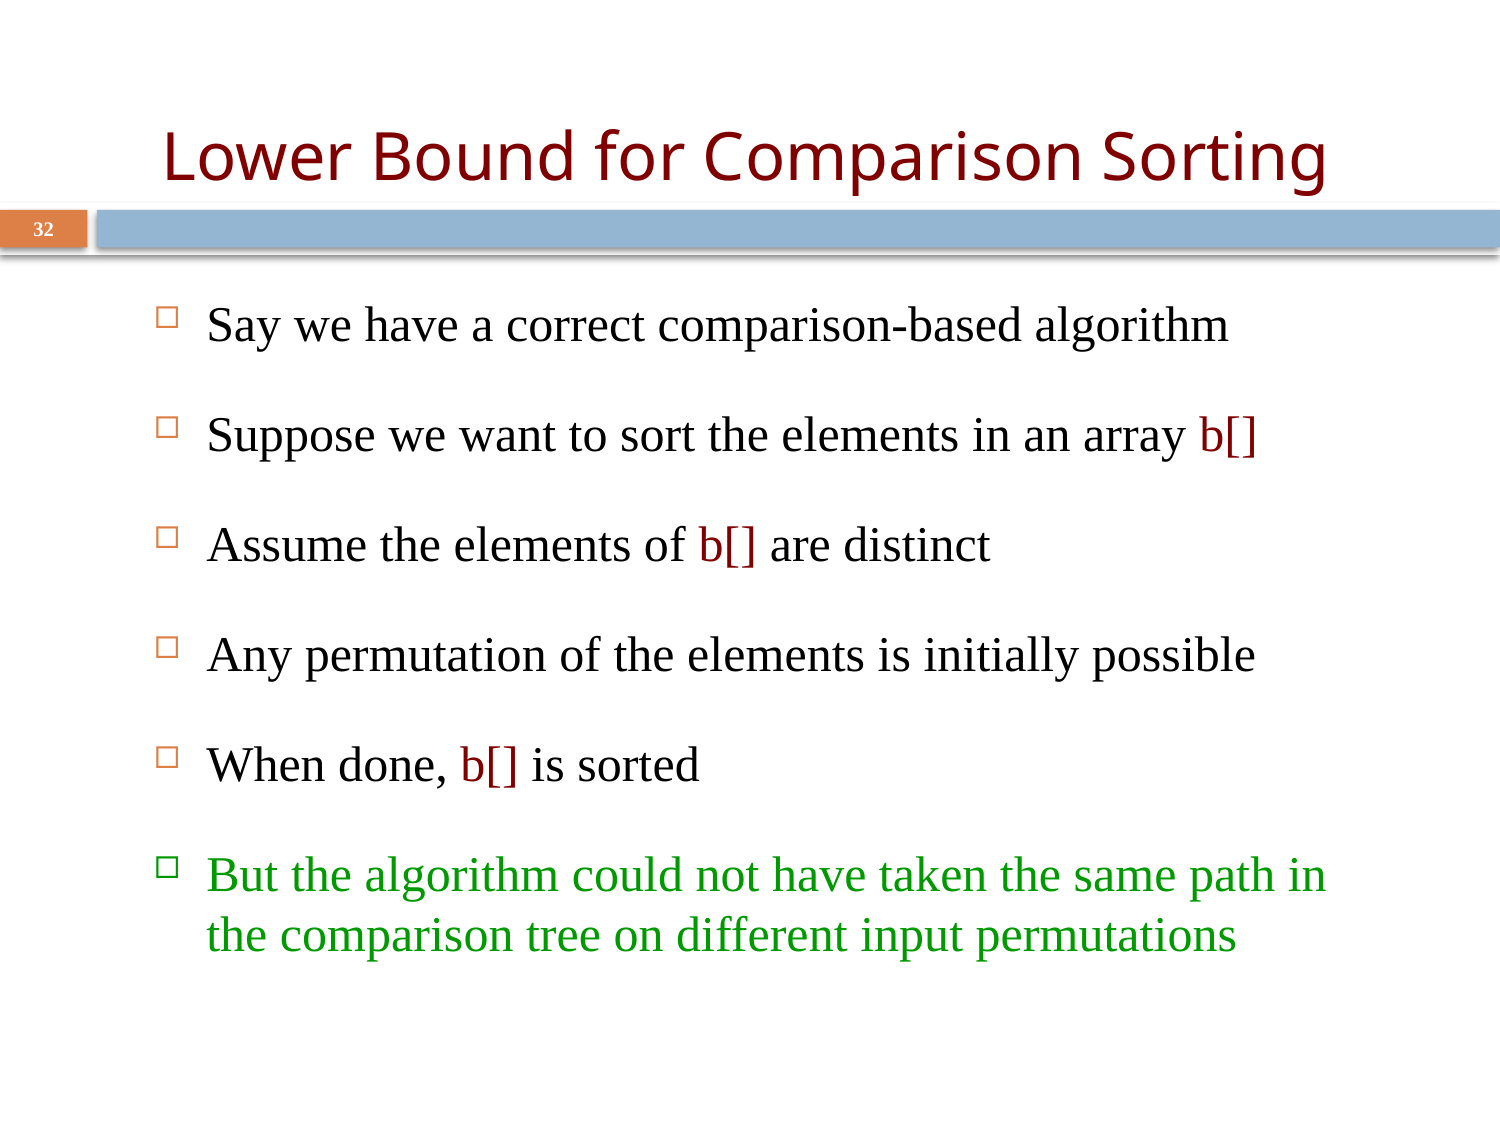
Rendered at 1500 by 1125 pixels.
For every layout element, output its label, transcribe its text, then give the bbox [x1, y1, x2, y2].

title Lower Bound for Comparison Sorting [112, 23, 1388, 285]
slide_number 32 [0, 208, 88, 249]
list Say we have a correct comparison-based algorithm Suppose we want to sort the elements in an array b[] Assume the elements of b[] are distinct Any permutation of the elements is initially possible When done, b[] is sorted But the algorithm could not have taken the same path in the comparison tree on different input permutations [138, 284, 1360, 988]
